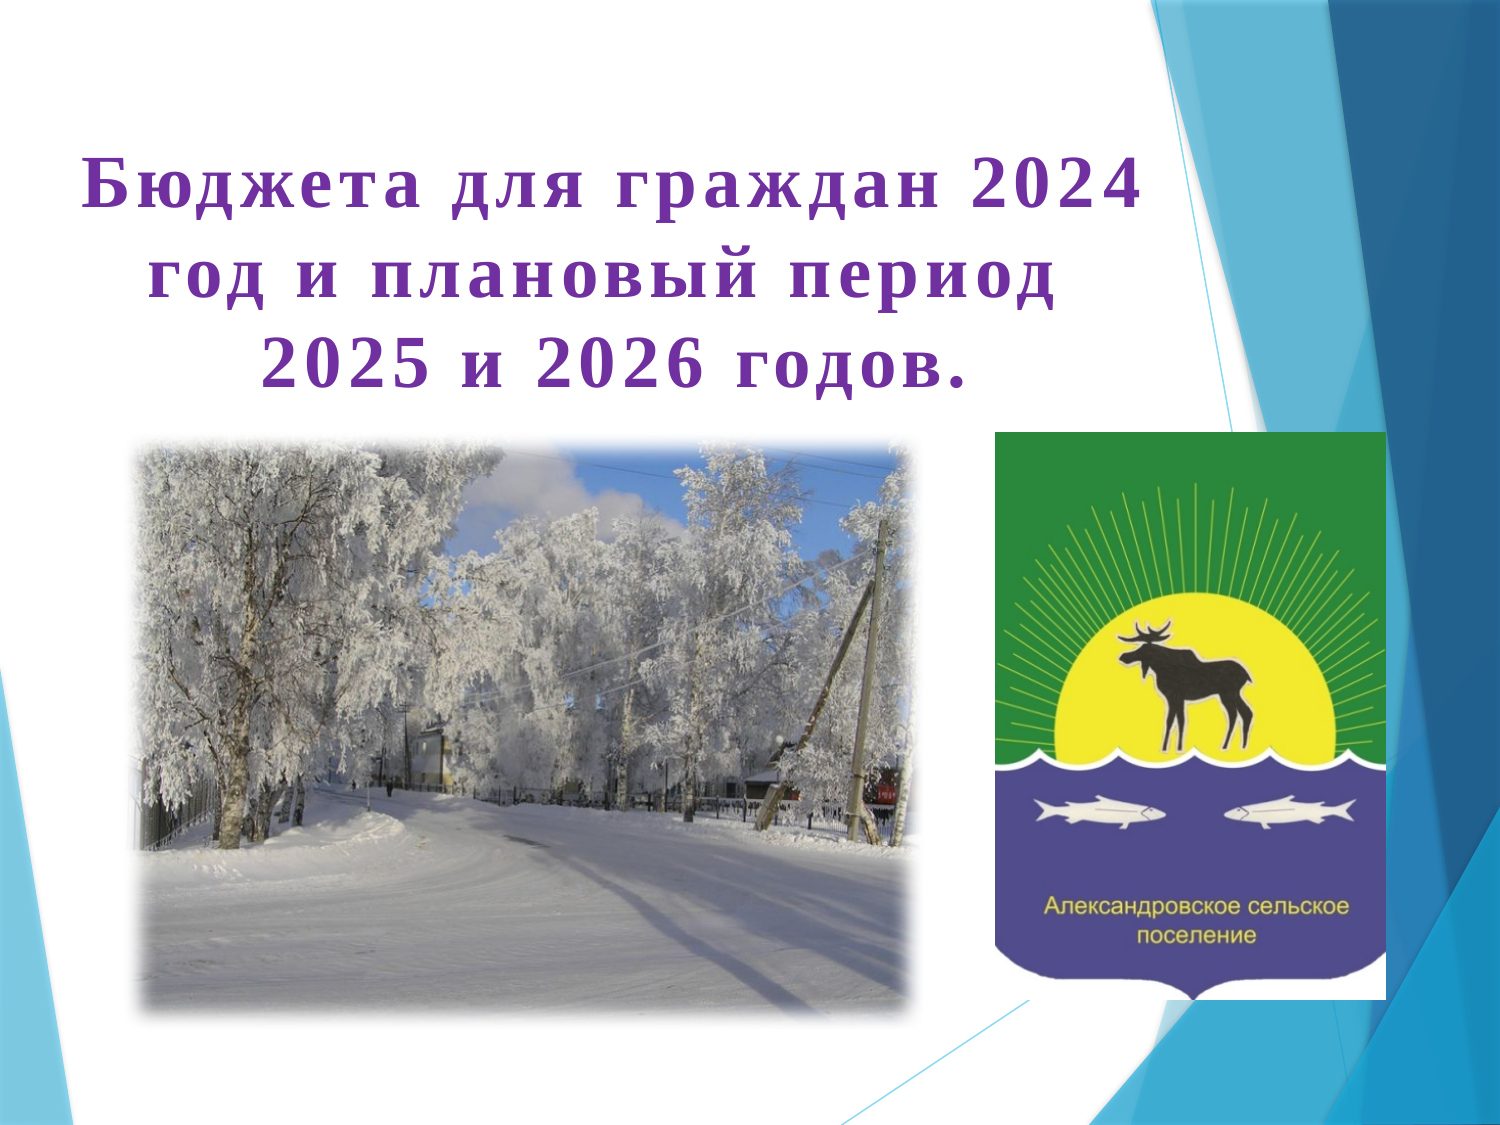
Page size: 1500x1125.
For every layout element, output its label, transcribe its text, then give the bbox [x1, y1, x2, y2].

text_box Бюджета для граждан 2024 год и плановый период 2025 и 2026 годов. [64, 125, 1164, 411]
picture [994, 432, 1387, 1001]
picture [123, 432, 924, 1031]
